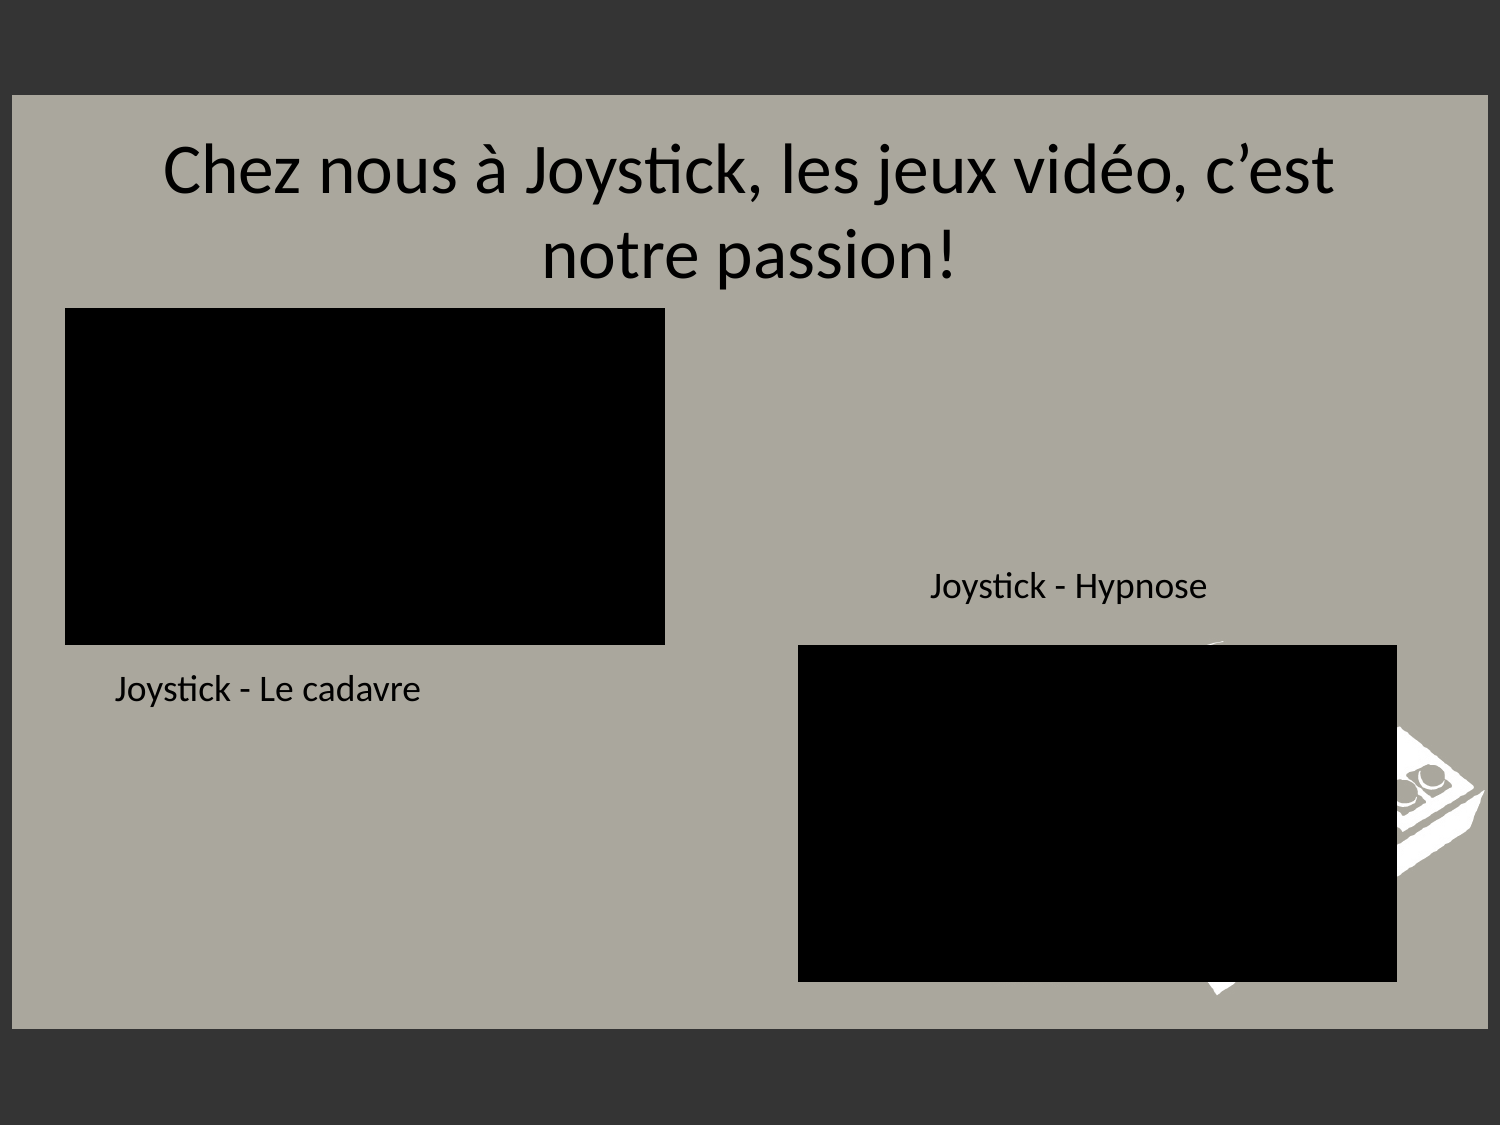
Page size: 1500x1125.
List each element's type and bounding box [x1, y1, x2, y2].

list [64, 307, 666, 646]
picture [11, 95, 1488, 1030]
text_box [796, 644, 1398, 983]
